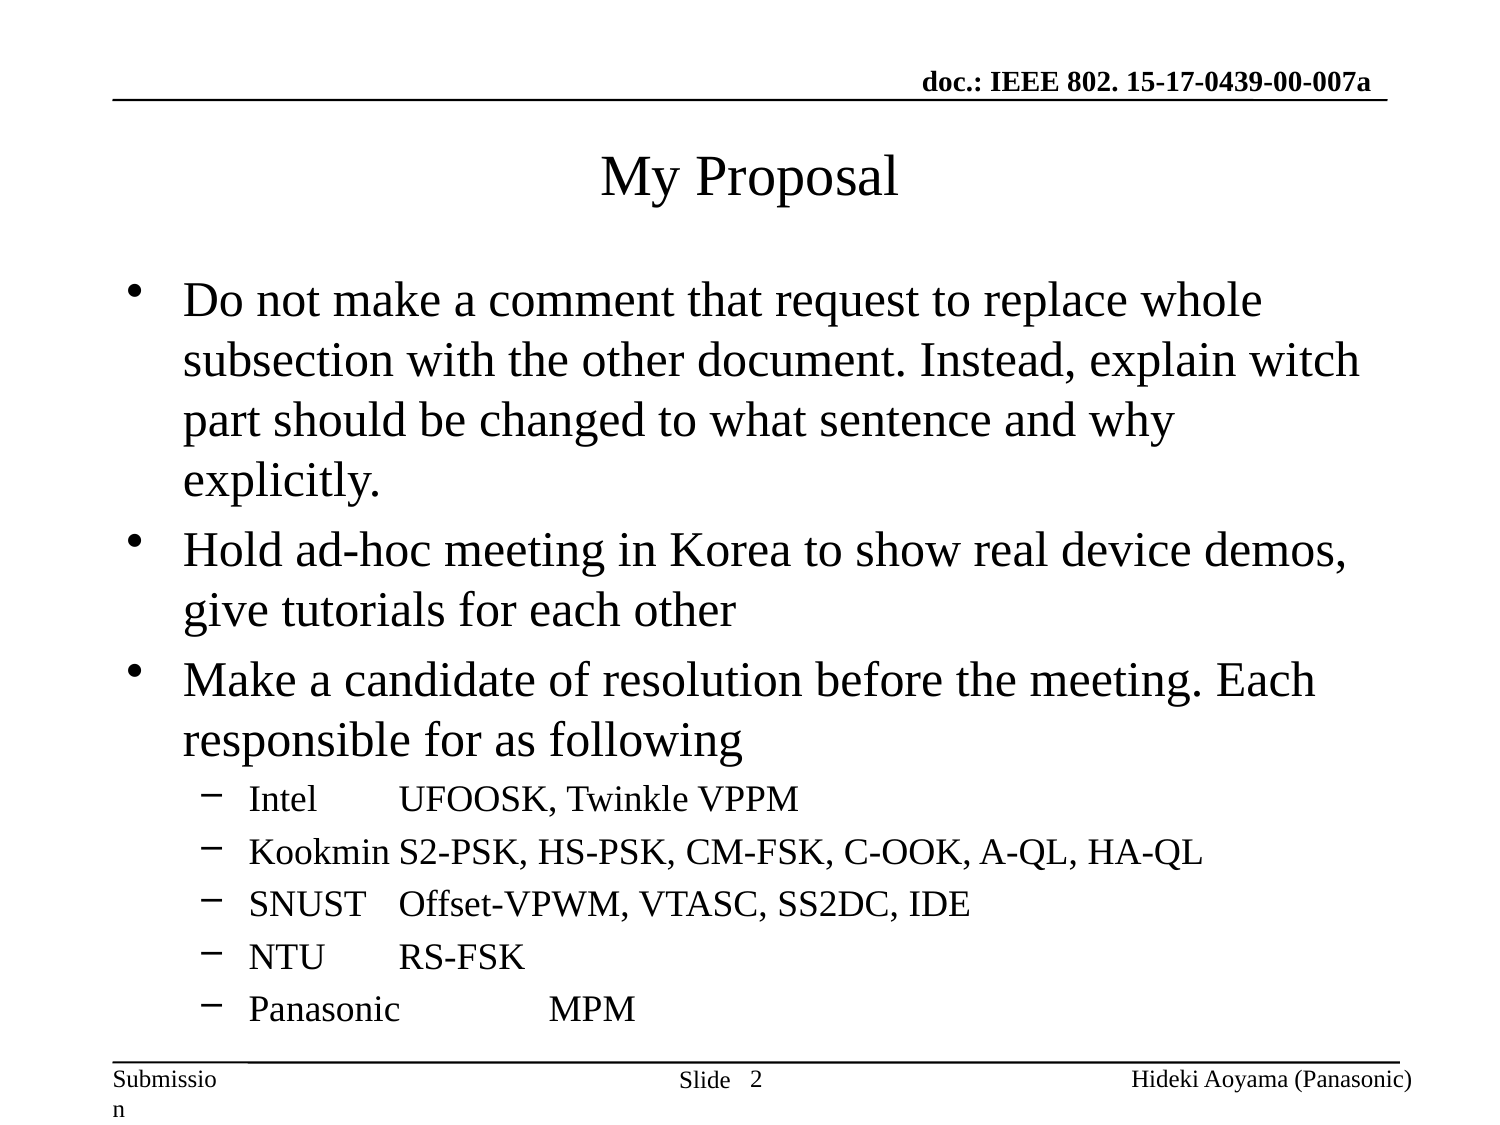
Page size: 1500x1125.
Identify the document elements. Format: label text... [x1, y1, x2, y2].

list Do not make a comment that request to replace whole subsection with the other document. Instead, explain witch part should be changed to what sentence and why explicitly. Hold ad-hoc meeting in Korea to show real device demos, give tutorials for each other Make a candidate of resolution before the meeting. Each responsible for as following Intel UFOOSK, Twinkle VPPM Kookmin S2-PSK, HS-PSK, CM-FSK, C-OOK, A-QL, HA-QL SNUST Offset-VPWM, VTASC, SS2DC, IDE NTU RS-FSK Panasonic MPM [111, 259, 1388, 1045]
footer Hideki Aoyama (Panasonic) [900, 1062, 1413, 1093]
title My Proposal [112, 112, 1388, 232]
slide_number 2 [741, 1062, 771, 1093]
